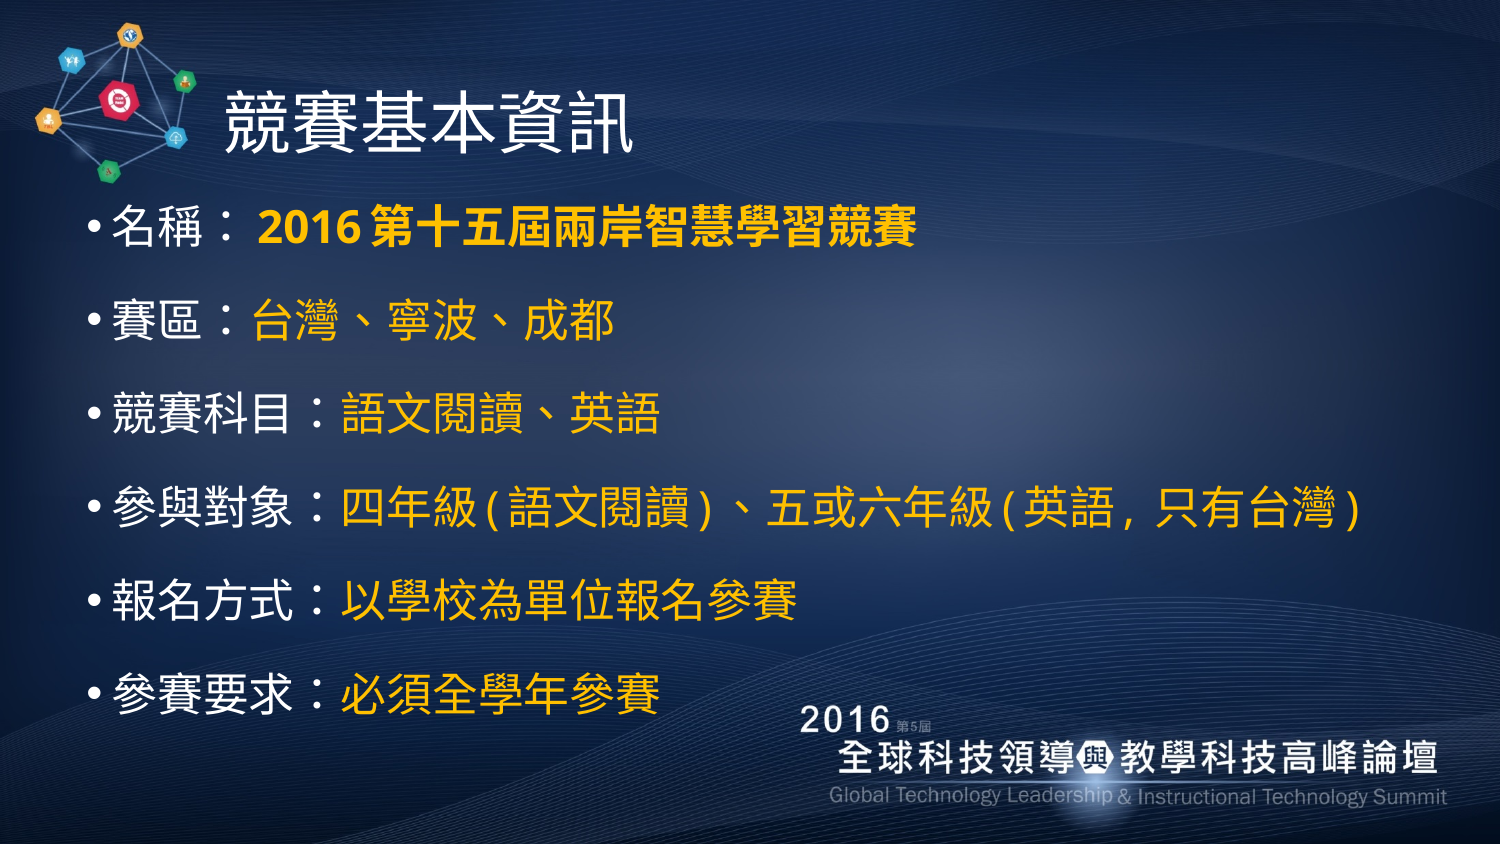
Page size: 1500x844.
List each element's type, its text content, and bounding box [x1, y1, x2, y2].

list 名稱：2016第十五屆兩岸智慧學習競賽 賽區：台灣、寧波、成都 競賽科目：語文閱讀、英語 參與對象：四年級(語文閱讀)、五或六年級(英語, 只有台灣) 報名方式：以學校為單位報名參賽 參賽要求：必須全學年參賽 [75, 164, 1425, 786]
title 競賽基本資訊 [211, 44, 1397, 164]
picture [0, 0, 1500, 844]
